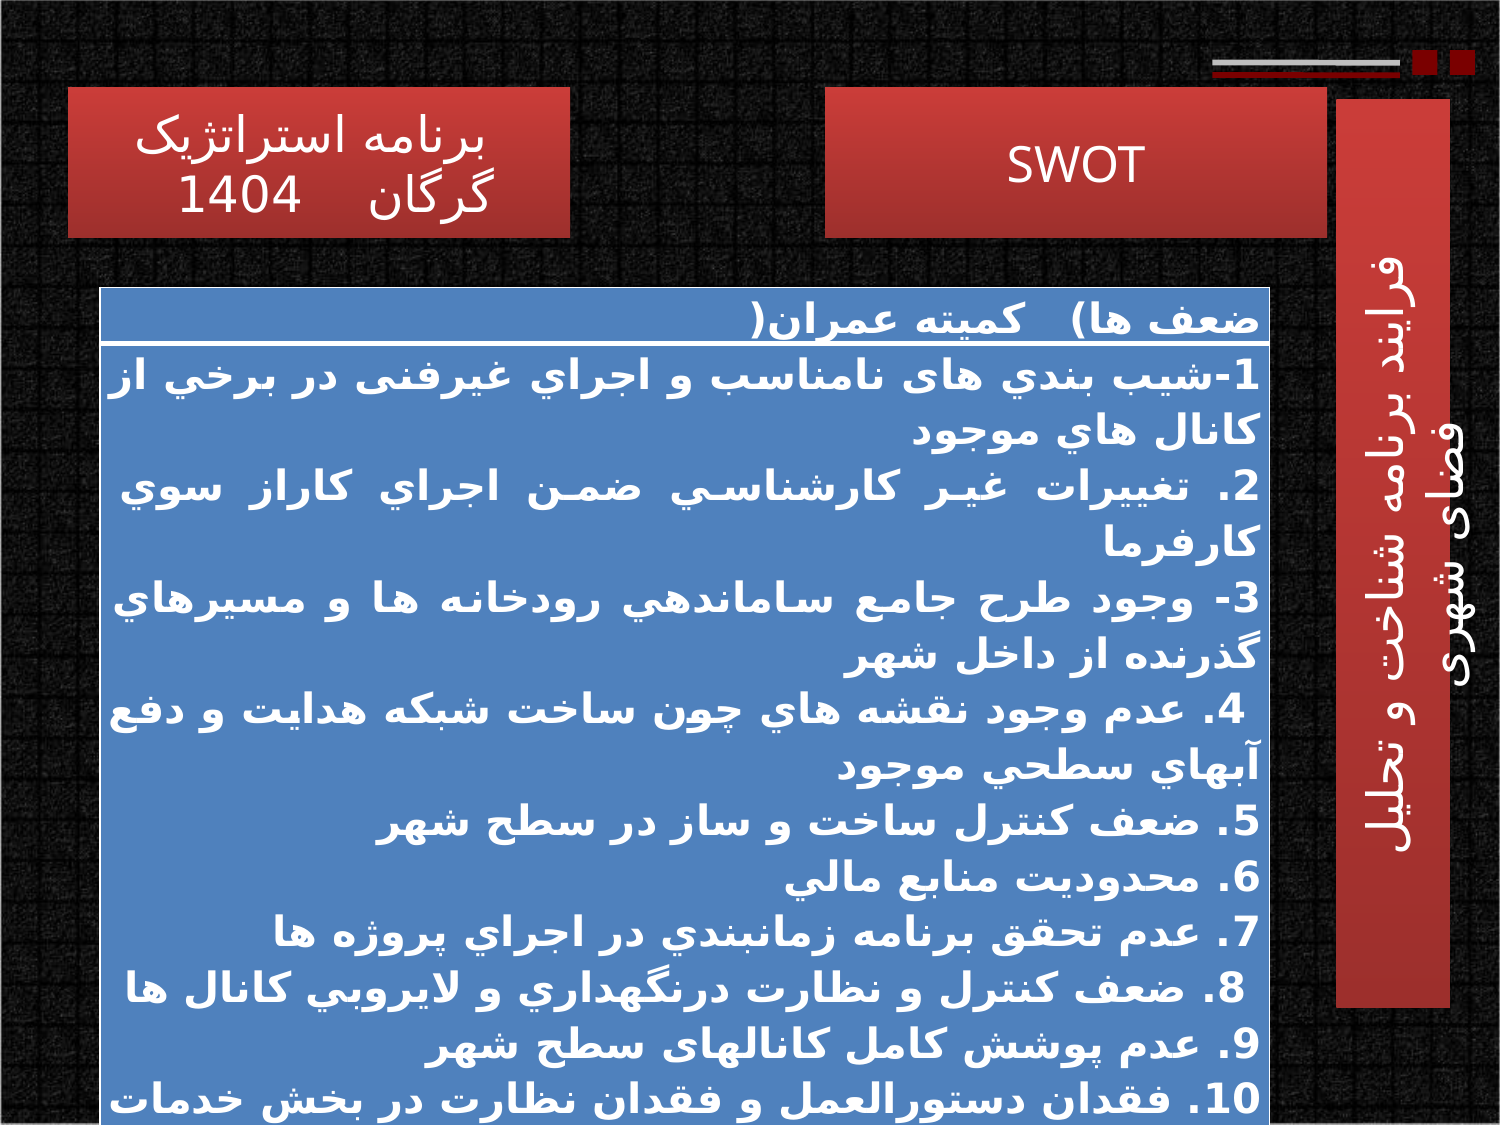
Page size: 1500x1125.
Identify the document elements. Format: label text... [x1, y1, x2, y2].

text_box فرایند برنامه شناخت و تحلیل فضای شهری [1345, 172, 1437, 938]
text_box [1412, 49, 1438, 76]
picture [0, 0, 1500, 1125]
text_box [1336, 99, 1450, 1008]
table_cell 1-شيب بندي های نامناسب و اجراي غیرفنی در برخي از كانال هاي موجود 2. تغييرات غير كارشناسي ضمن اجراي كاراز سوي كارفرما 3- وجود طرح جامع ساماندهي رودخانه ها و مسيرهاي گذرنده از داخل شهر 4. عدم وجود نقشه هاي چون ساخت شبكه هدايت و دفع آبهاي سطحي موجود 5. ضعف كنترل ساخت و ساز در سطح شهر 6. محدوديت منابع مالي 7. عدم تحقق برنامه زمانبندي در اجراي پروژه ها 8. ضعف كنترل و نظارت درنگهداري و لايروبي كانال ها 9. عدم پوشش کامل کانالهای سطح شهر 10. فقدان دستورالعمل و فقدان نظارت در بخش خدمات شهری (دپوی مصالح و دفع نخاله های ساختمانی) [101, 346, 1269, 1125]
text_box SWOT [825, 87, 1328, 238]
table_header ضعف ها) کمیته عمران( [101, 288, 1269, 341]
text_box [1449, 49, 1476, 76]
text_box برنامه استراتژیک گرگان 1404 [68, 87, 571, 238]
